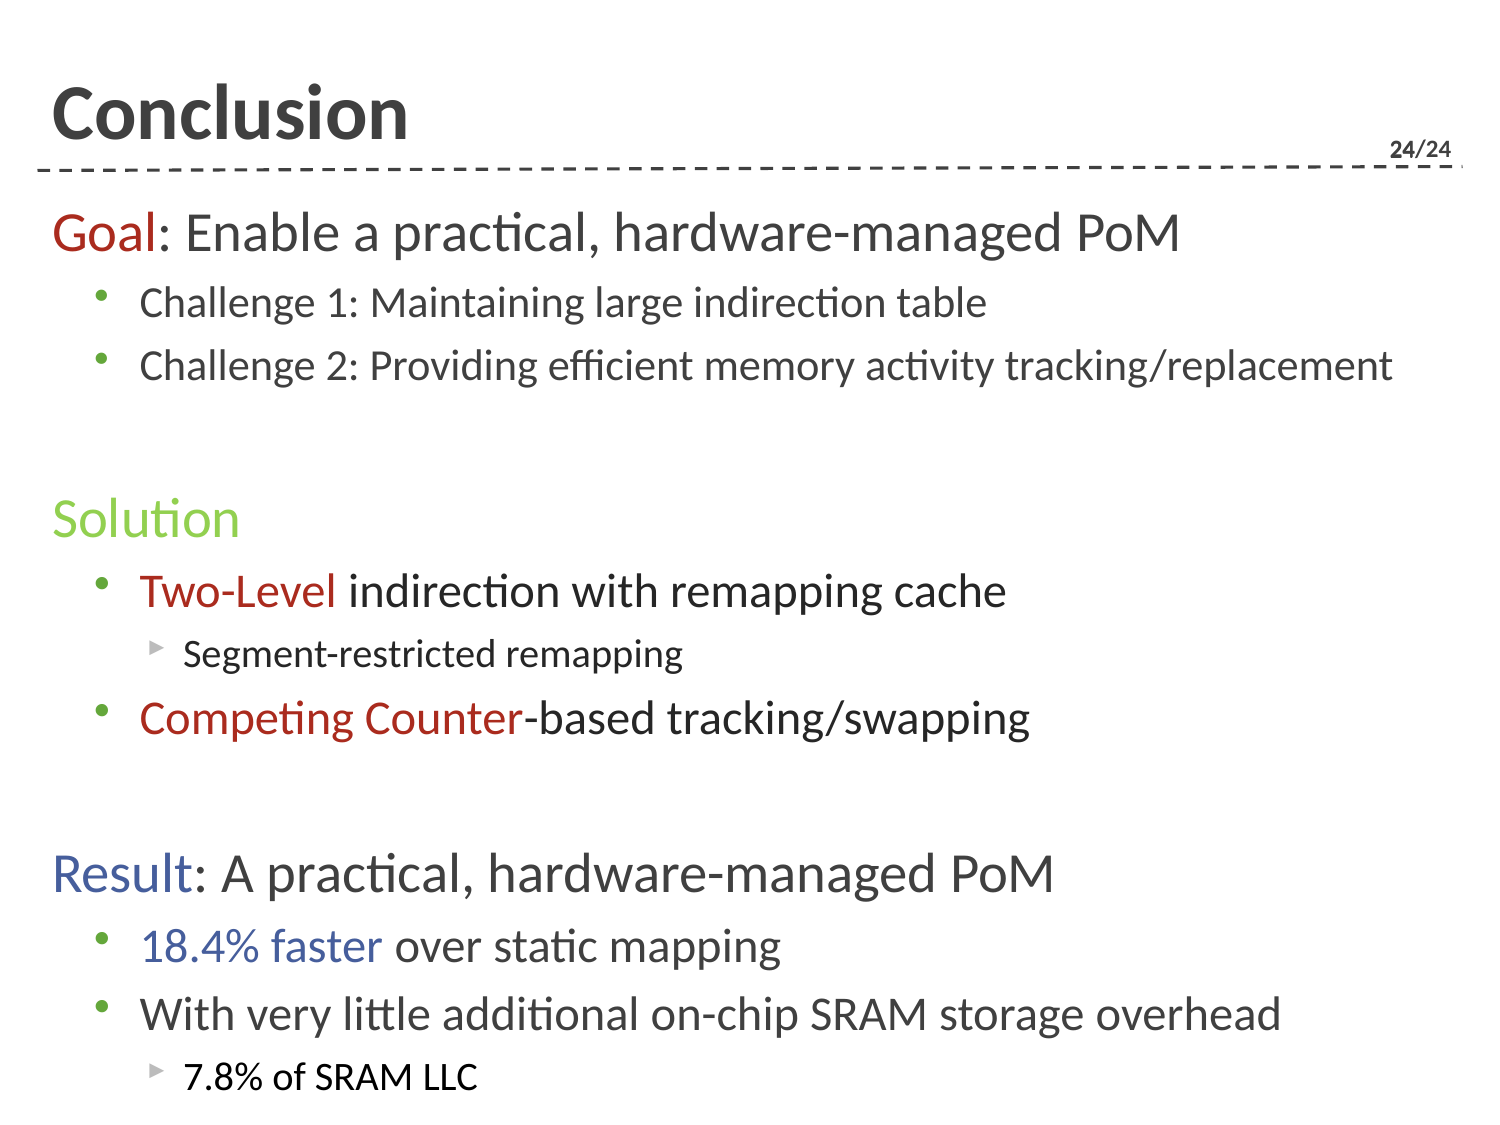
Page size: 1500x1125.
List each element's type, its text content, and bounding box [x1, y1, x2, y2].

slide_number 24 [1374, 125, 1500, 164]
title Conclusion [37, 24, 1425, 163]
list Goal: Enable a practical, hardware-managed PoM Challenge 1: Maintaining large indirection table Challenge 2: Providing efficient memory activity tracking/replacement Solution Two-Level indirection with remapping cache Segment-restricted remapping Competing Counter-based tracking/swapping Result: A practical, hardware-managed PoM 18.4% faster over static mapping With very little additional on-chip SRAM storage overhead 7.8% of SRAM LLC [37, 187, 1463, 1113]
